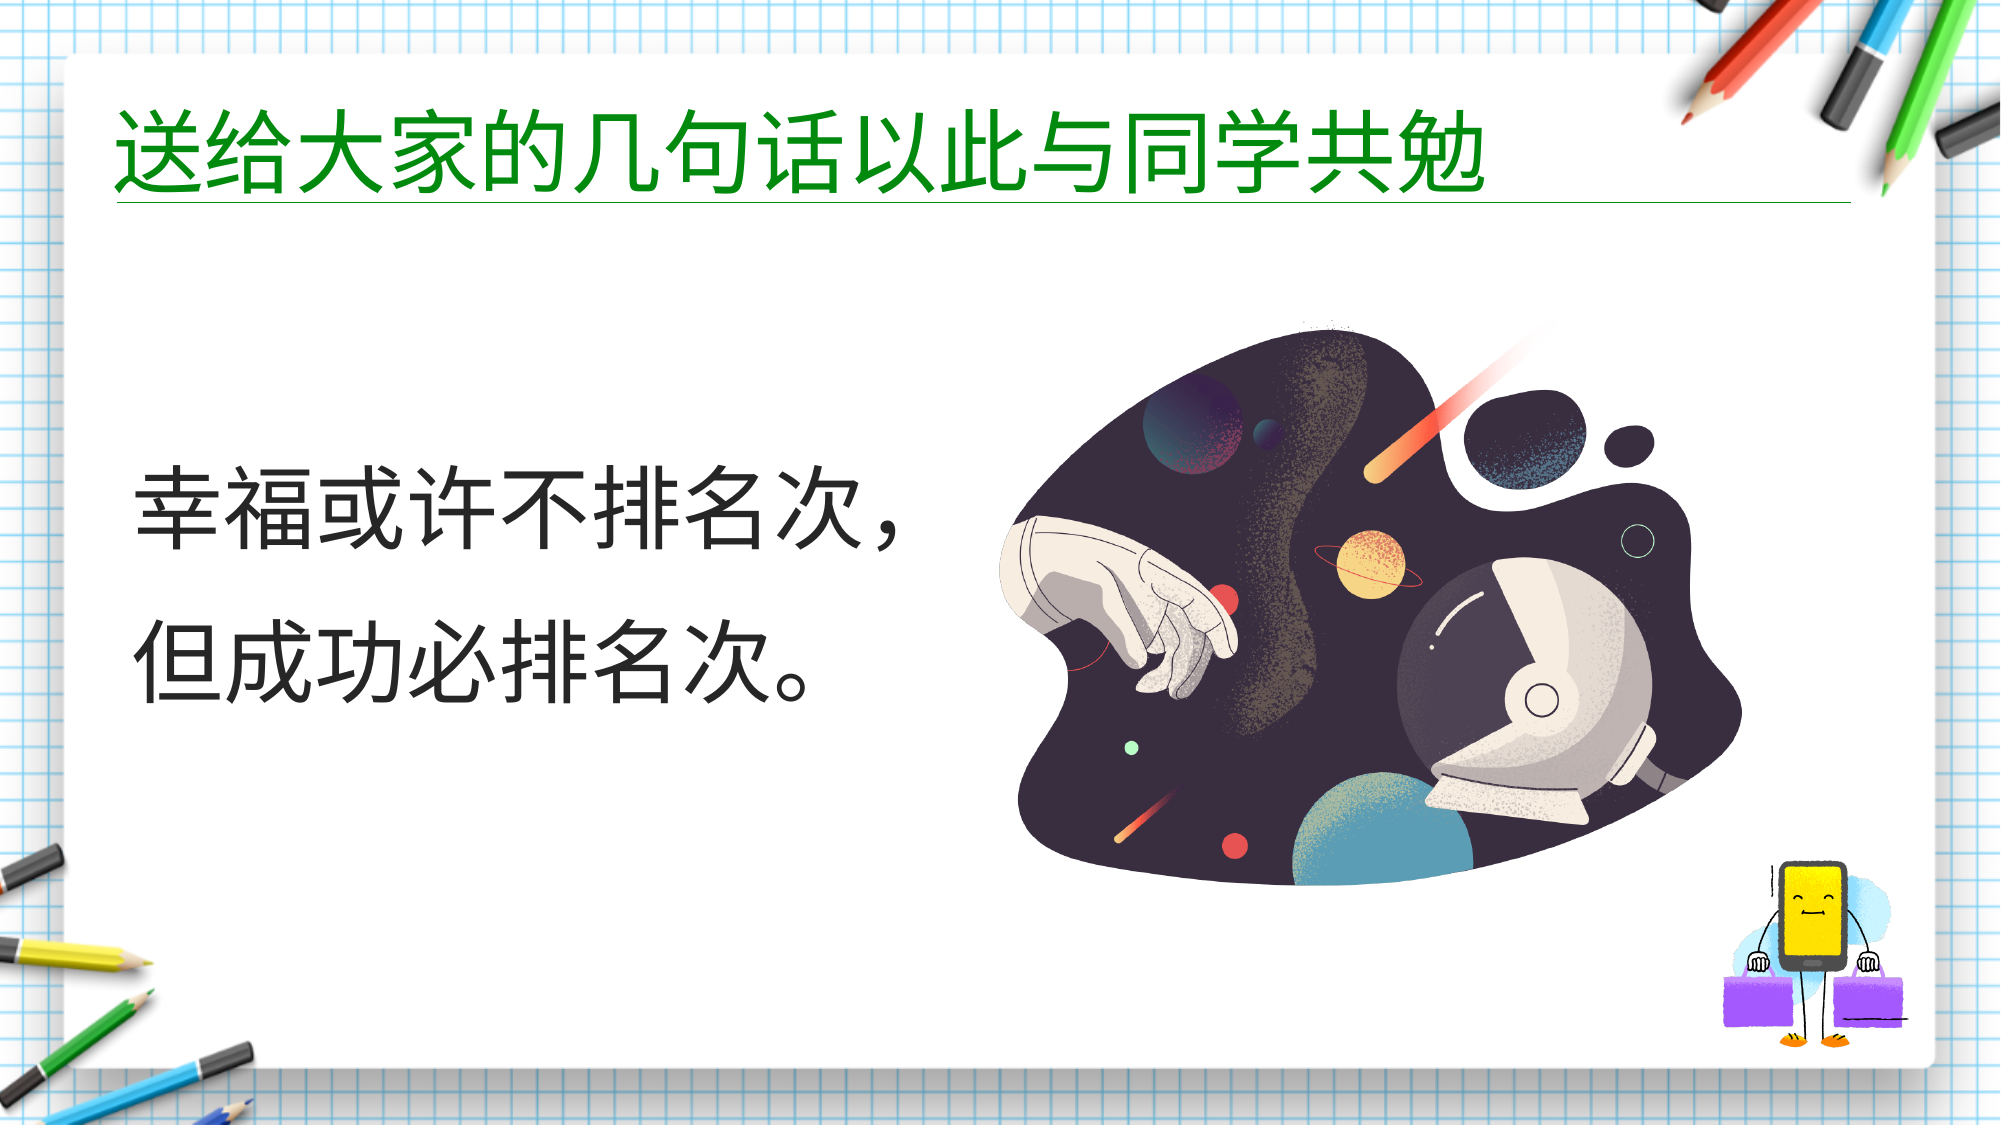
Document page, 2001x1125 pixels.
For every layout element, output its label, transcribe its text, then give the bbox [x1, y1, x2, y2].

picture [0, 0, 2001, 1125]
text_box 送给大家的几句话以此与同学共勉 [97, 87, 1677, 213]
text_box 幸福或许不排名次，但成功必排名次。 [116, 399, 970, 723]
